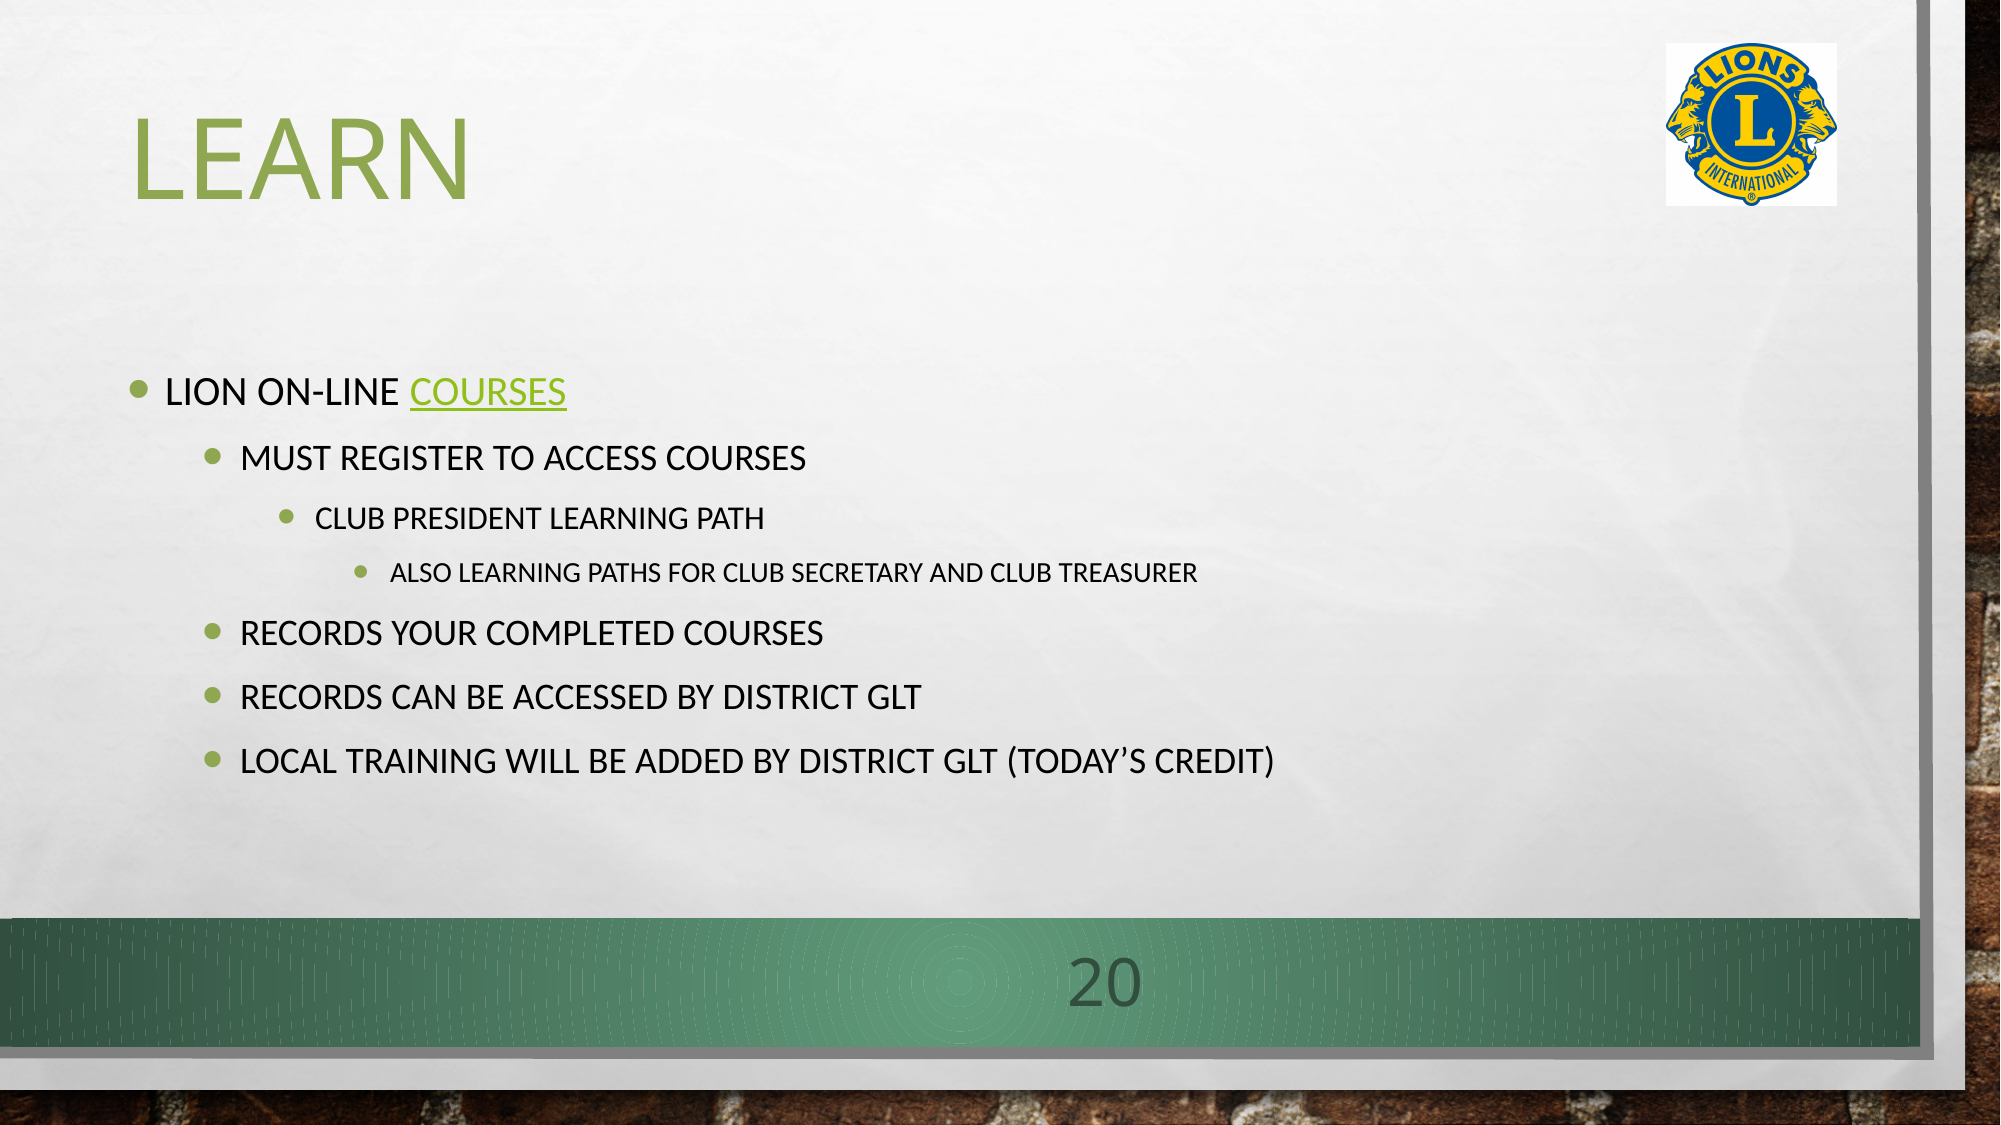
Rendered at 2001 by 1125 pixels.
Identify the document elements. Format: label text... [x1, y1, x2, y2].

picture [1666, 43, 1838, 206]
title learn [112, 68, 1818, 215]
picture [0, 0, 2000, 1125]
slide_number 20 [1031, 944, 1181, 1027]
list Lion on-line courses Must register to access courses Club president learning path Also learning paths for club secretary and club treasurer Records your completed courses records can be accessed by district glt local training will be added by district glt (today’s credit) [112, 215, 1818, 920]
